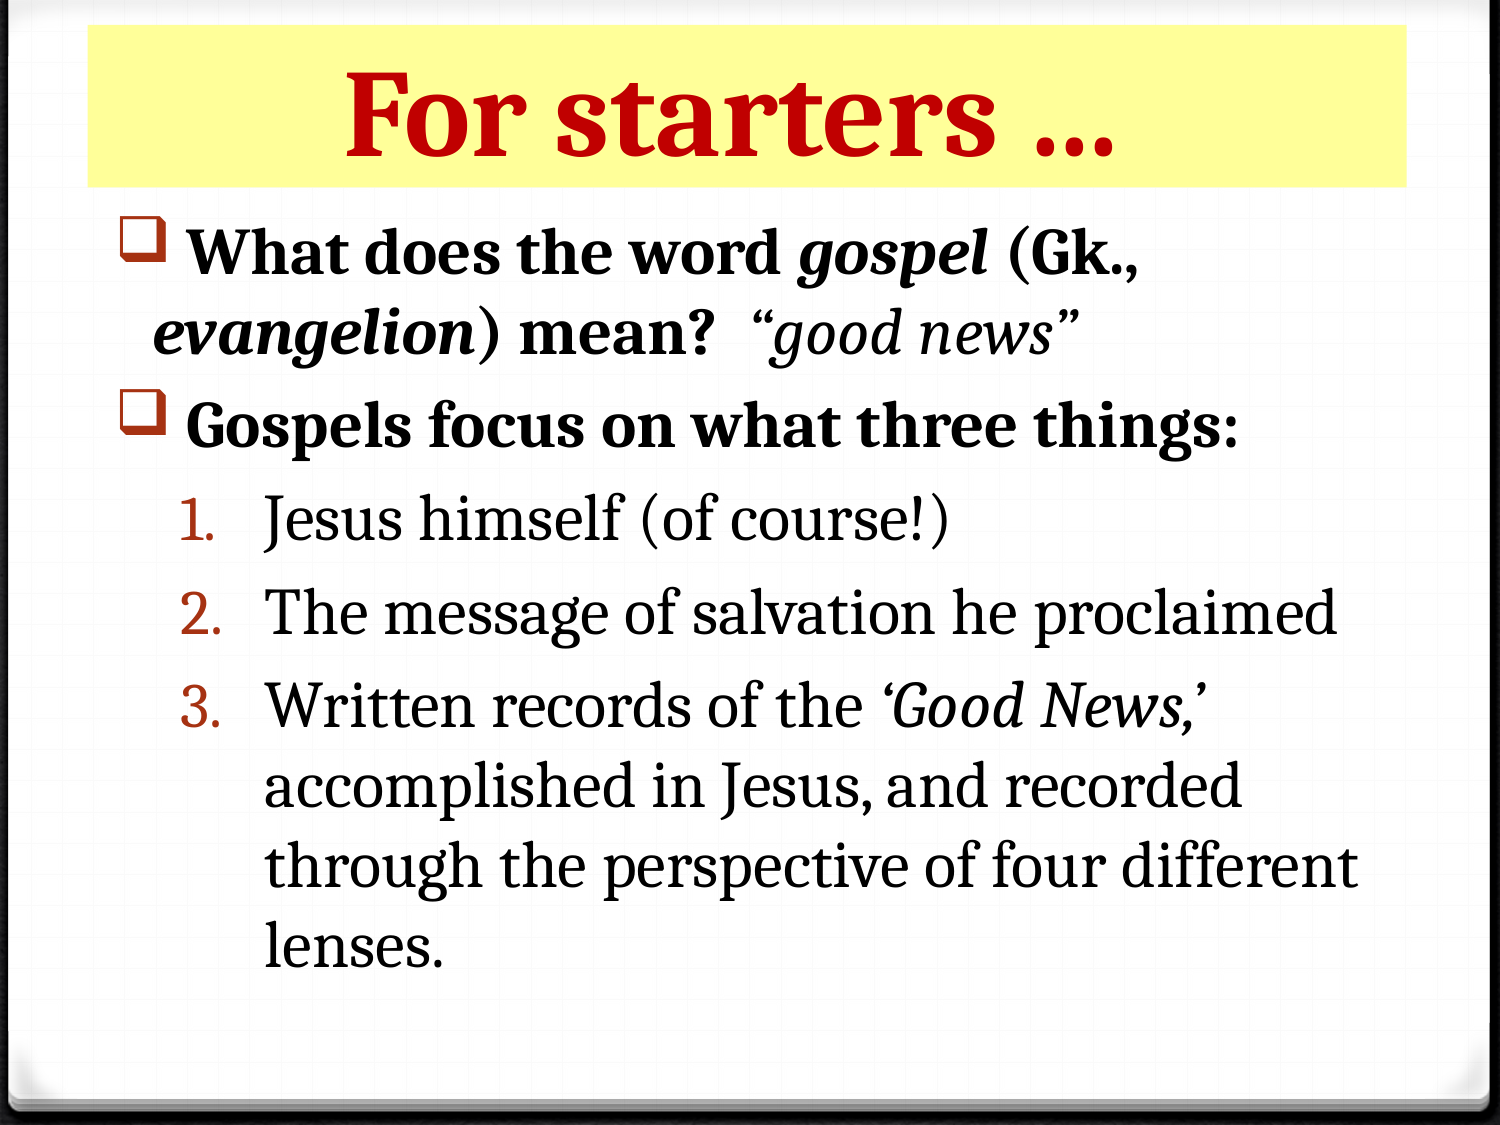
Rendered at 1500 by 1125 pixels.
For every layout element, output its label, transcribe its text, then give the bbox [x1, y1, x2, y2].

title For starters … [87, 24, 1407, 188]
picture [0, 0, 1500, 1125]
list What does the word gospel (Gk., evangelion) mean? “good news” Gospels focus on what three things: Jesus himself (of course!) The message of salvation he proclaimed Written records of the ‘Good News,’ accomplished in Jesus, and recorded through the perspective of four different lenses. [99, 200, 1438, 1000]
